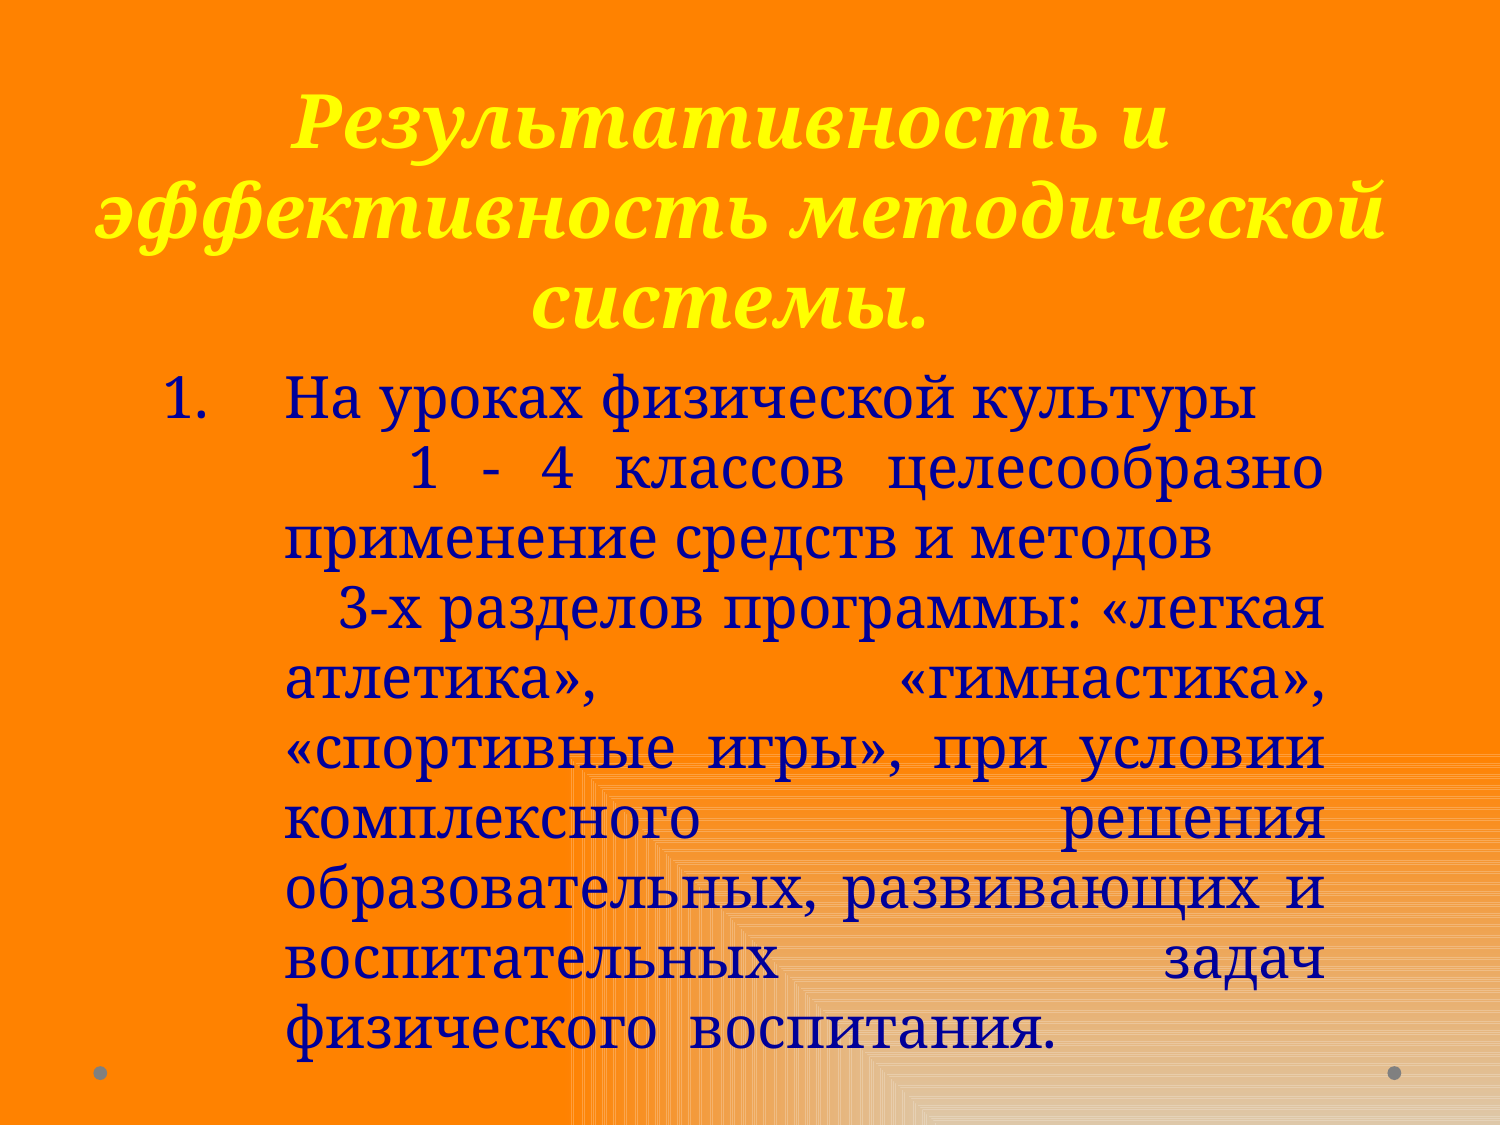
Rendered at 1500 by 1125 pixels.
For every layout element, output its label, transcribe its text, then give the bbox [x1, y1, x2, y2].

text_box На уроках физической культуры 1 - 4 классов целесообразно применение средств и методов 3-х разделов программы: «легкая атлетика», «гимнастика», «спортивные игры», при условии комплексного решения образовательных, развивающих и воспитательных задач физического воспитания. [147, 302, 1341, 1068]
text_box Результативность и эффективность методической системы. [0, 66, 1483, 352]
